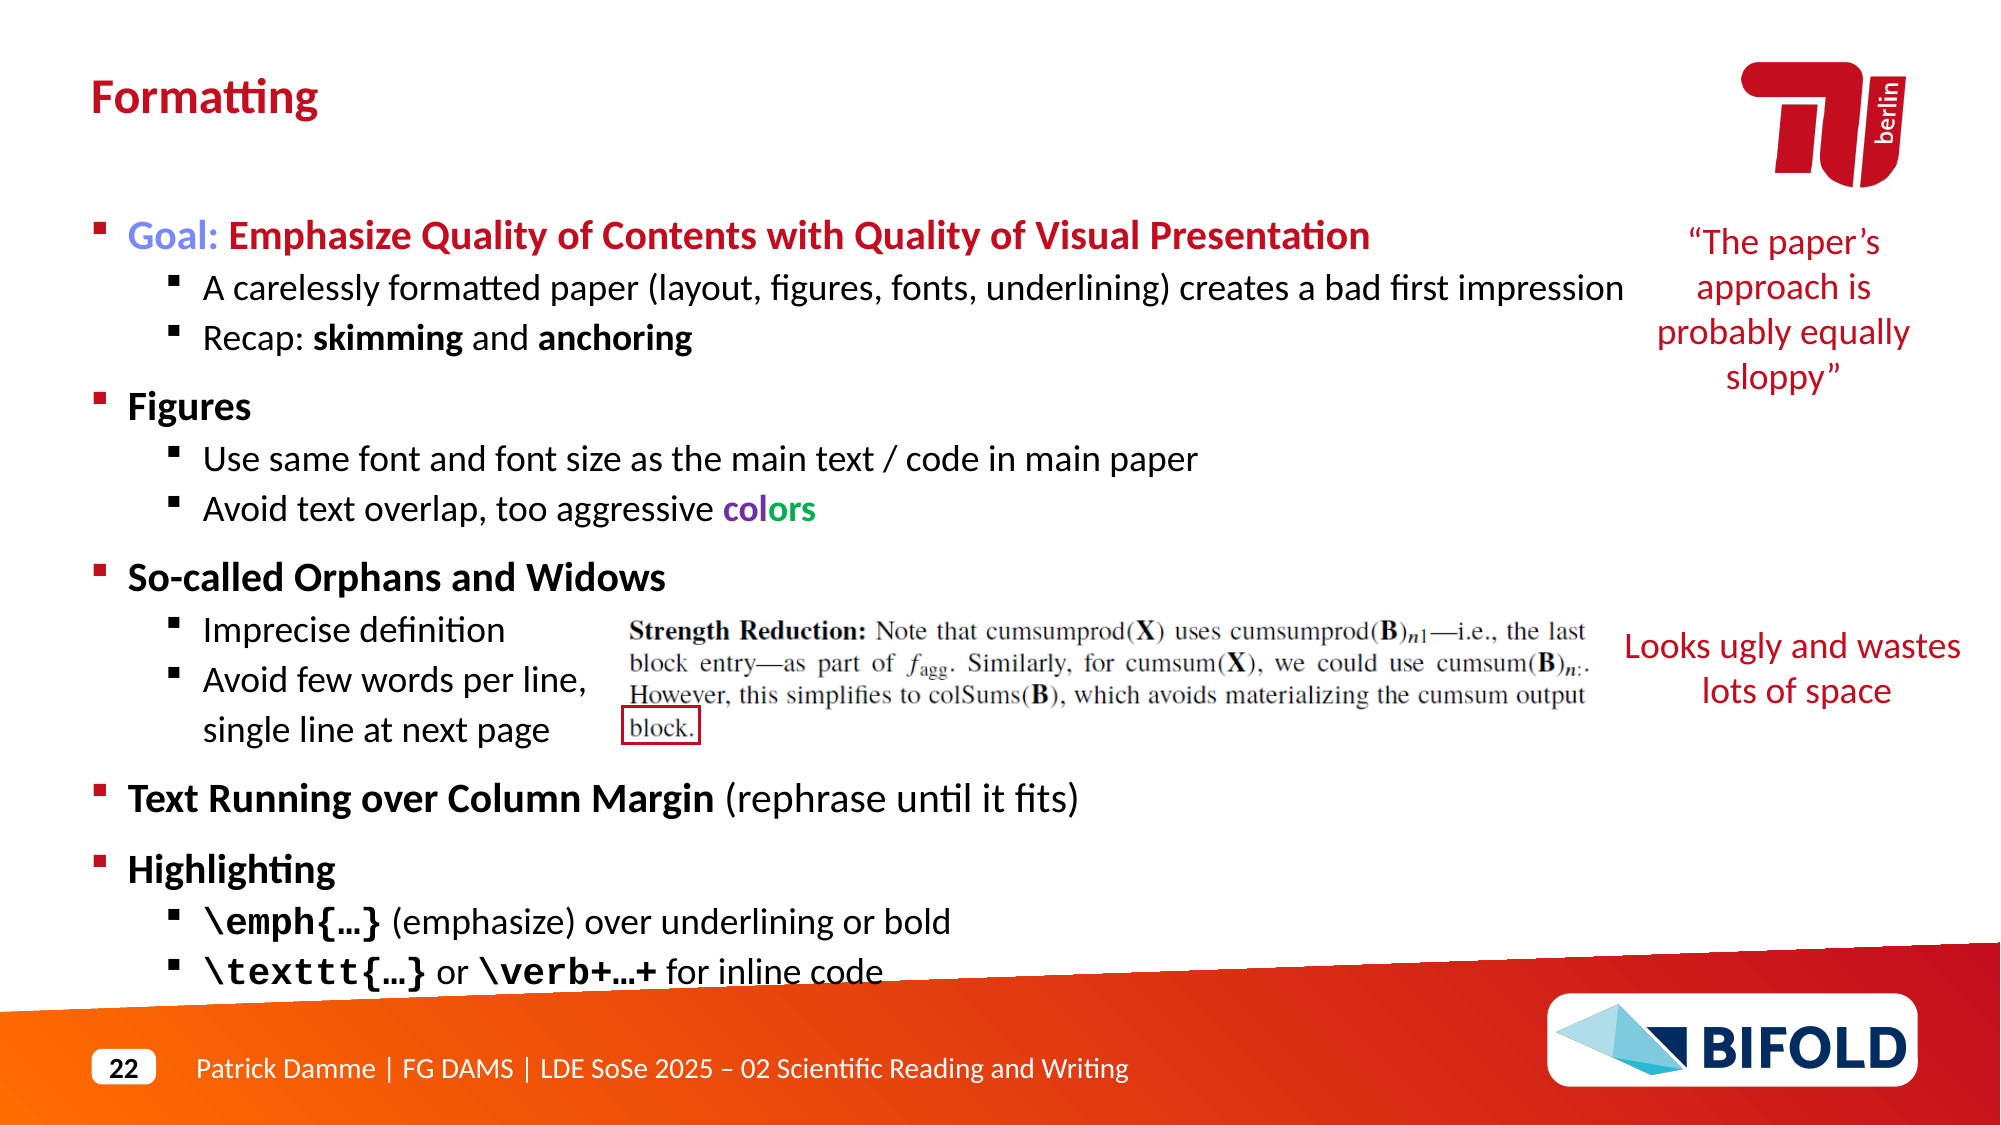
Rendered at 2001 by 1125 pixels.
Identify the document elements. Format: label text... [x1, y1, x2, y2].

list Formatting [91, 65, 1455, 183]
picture [1556, 1004, 1906, 1075]
picture [1741, 62, 1906, 188]
text_box “The paper’s approach is probably equally sloppy” [1634, 209, 1933, 405]
list Goal: Emphasize Quality of Contents with Quality of Visual Presentation A carelessly formatted paper (layout, figures, fonts, underlining) creates a bad first impression Recap: skimming and anchoring Figures Use same font and font size as the main text / code in main paper Avoid text overlap, too aggressive colors So-called Orphans and Widows Imprecise definition Avoid few words per line, single line at next page Text Running over Column Margin (rephrase until it fits) Highlighting \emph{…} (emphasize) over underlining or bold \texttt{…} or \verb+…+ for inline code [90, 208, 1908, 948]
picture [624, 613, 1595, 745]
text_box Looks ugly and wastes lots of space [1595, 613, 2000, 719]
